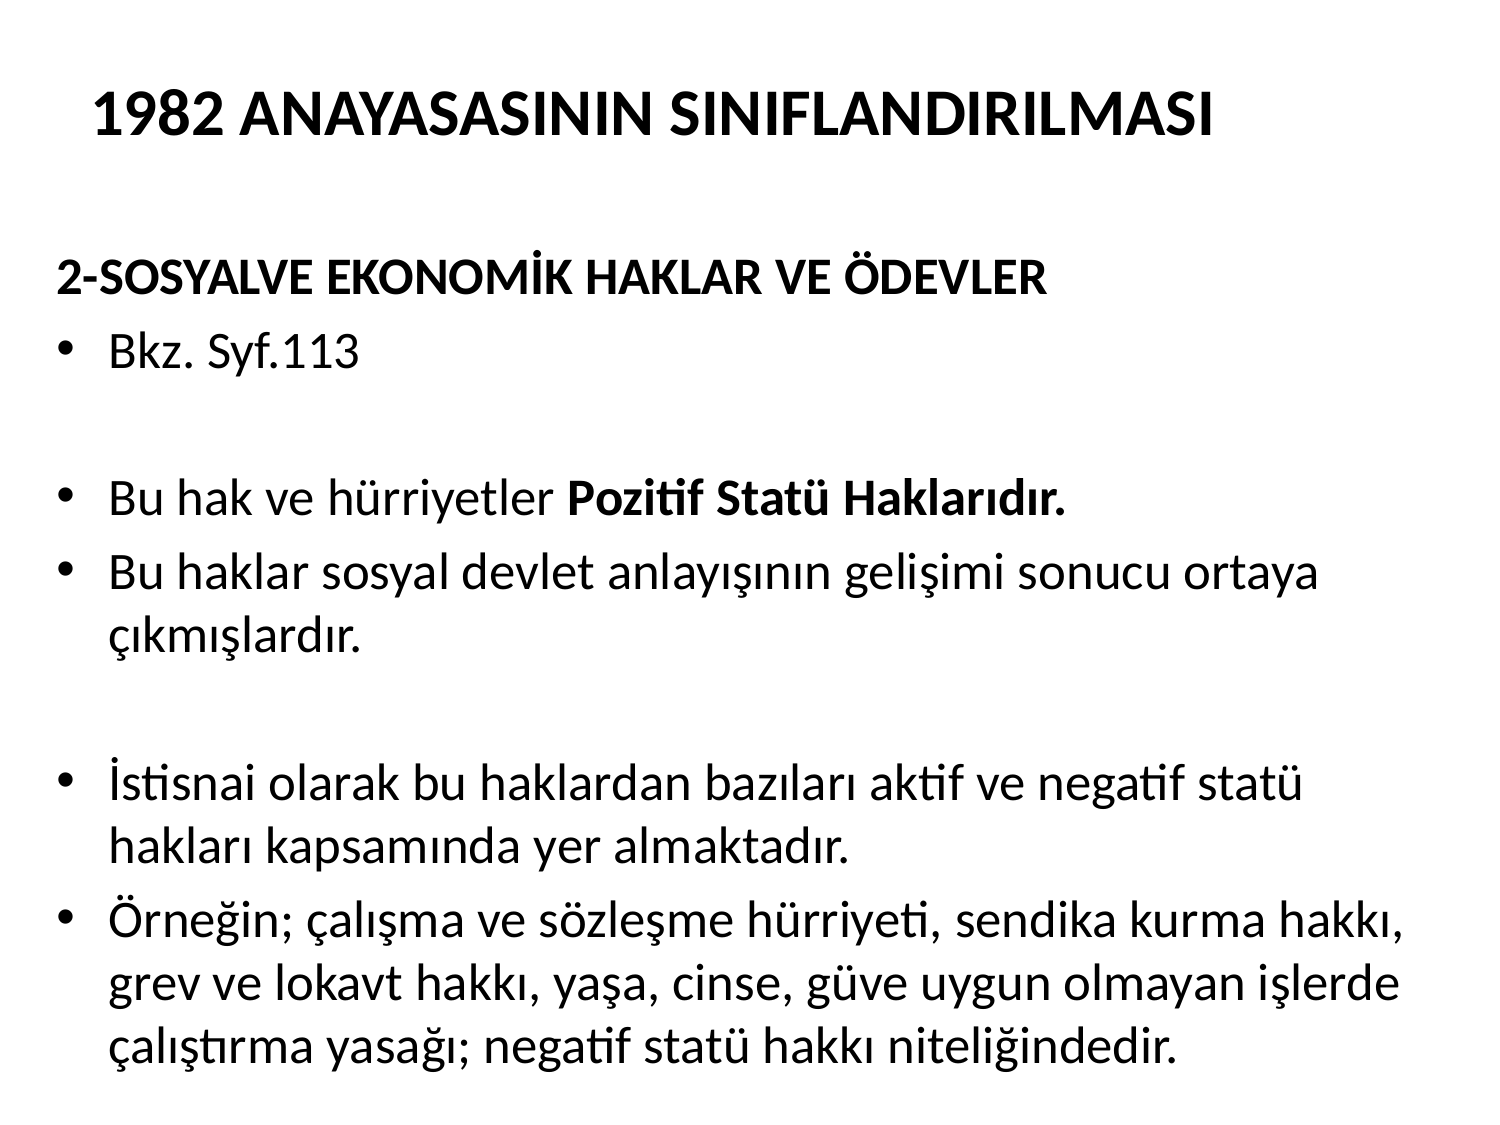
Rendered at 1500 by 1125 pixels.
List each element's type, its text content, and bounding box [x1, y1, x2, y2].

title 1982 ANAYASASININ SINIFLANDIRILMASI [75, 45, 1425, 160]
list 2-SOSYALVE EKONOMİK HAKLAR VE ÖDEVLER Bkz. Syf.113 Bu hak ve hürriyetler Pozitif Statü Haklarıdır. Bu haklar sosyal devlet anlayışının gelişimi sonucu ortaya çıkmışlardır. İstisnai olarak bu haklardan bazıları aktif ve negatif statü hakları kapsamında yer almaktadır. Örneğin; çalışma ve sözleşme hürriyeti, sendika kurma hakkı, grev ve lokavt hakkı, yaşa, cinse, güve uygun olmayan işlerde çalıştırma yasağı; negatif statü hakkı niteliğindedir. [41, 160, 1459, 1083]
